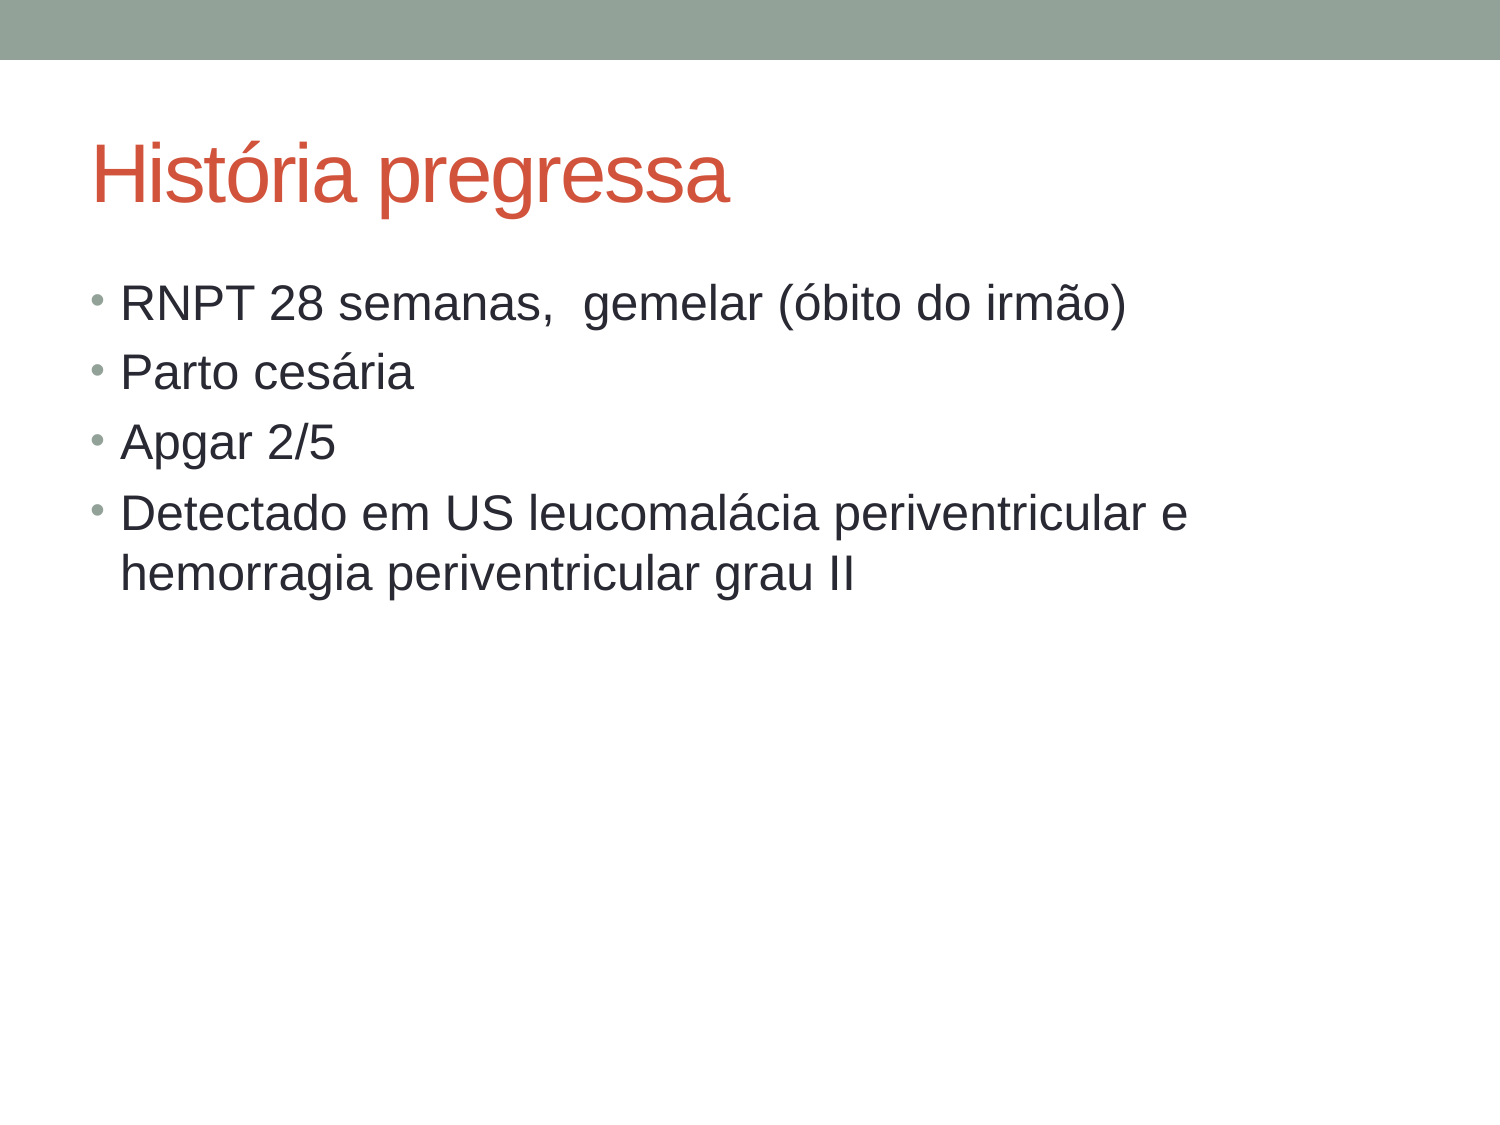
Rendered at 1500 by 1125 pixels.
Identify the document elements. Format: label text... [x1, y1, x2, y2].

title História pregressa [75, 87, 1425, 250]
list RNPT 28 semanas, gemelar (óbito do irmão) Parto cesária Apgar 2/5 Detectado em US leucomalácia periventricular e hemorragia periventricular grau II [75, 262, 1425, 1063]
